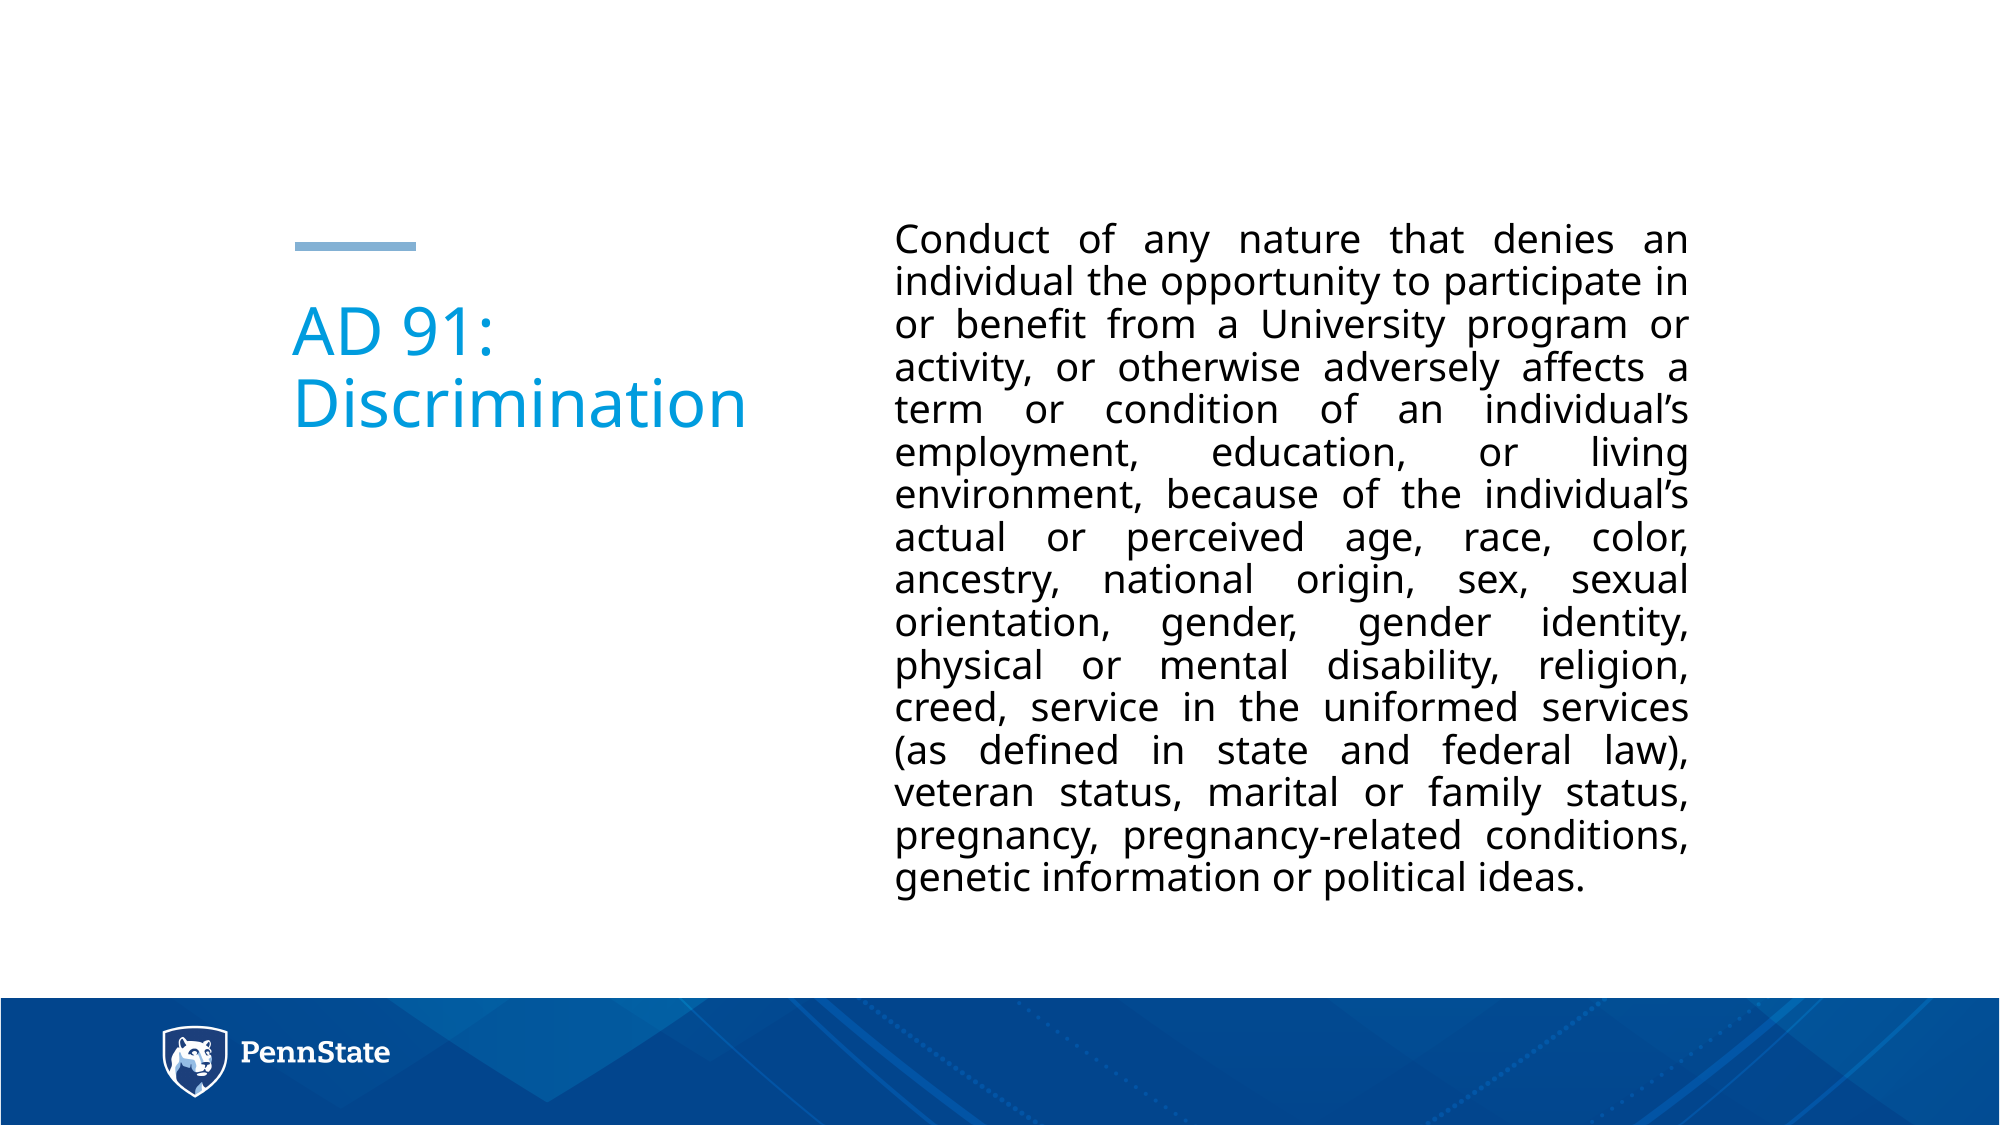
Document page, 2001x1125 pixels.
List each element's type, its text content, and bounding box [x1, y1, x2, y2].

list Conduct of any nature that denies an individual the opportunity to participate in or benefit from a University program or activity, or otherwise adversely affects a term or condition of an individual’s employment, education, or living environment, because of the individual’s actual or perceived age, race, color, ancestry, national origin, sex, sexual orientation, gender, gender identity, physical or mental disability, religion, creed, service in the uniformed services (as defined in state and federal law), veteran status, marital or family status, pregnancy, pregnancy-related conditions, genetic information or political ideas. [879, 211, 1706, 924]
title AD 91: Discrimination [277, 290, 821, 768]
picture [0, 994, 2000, 1125]
